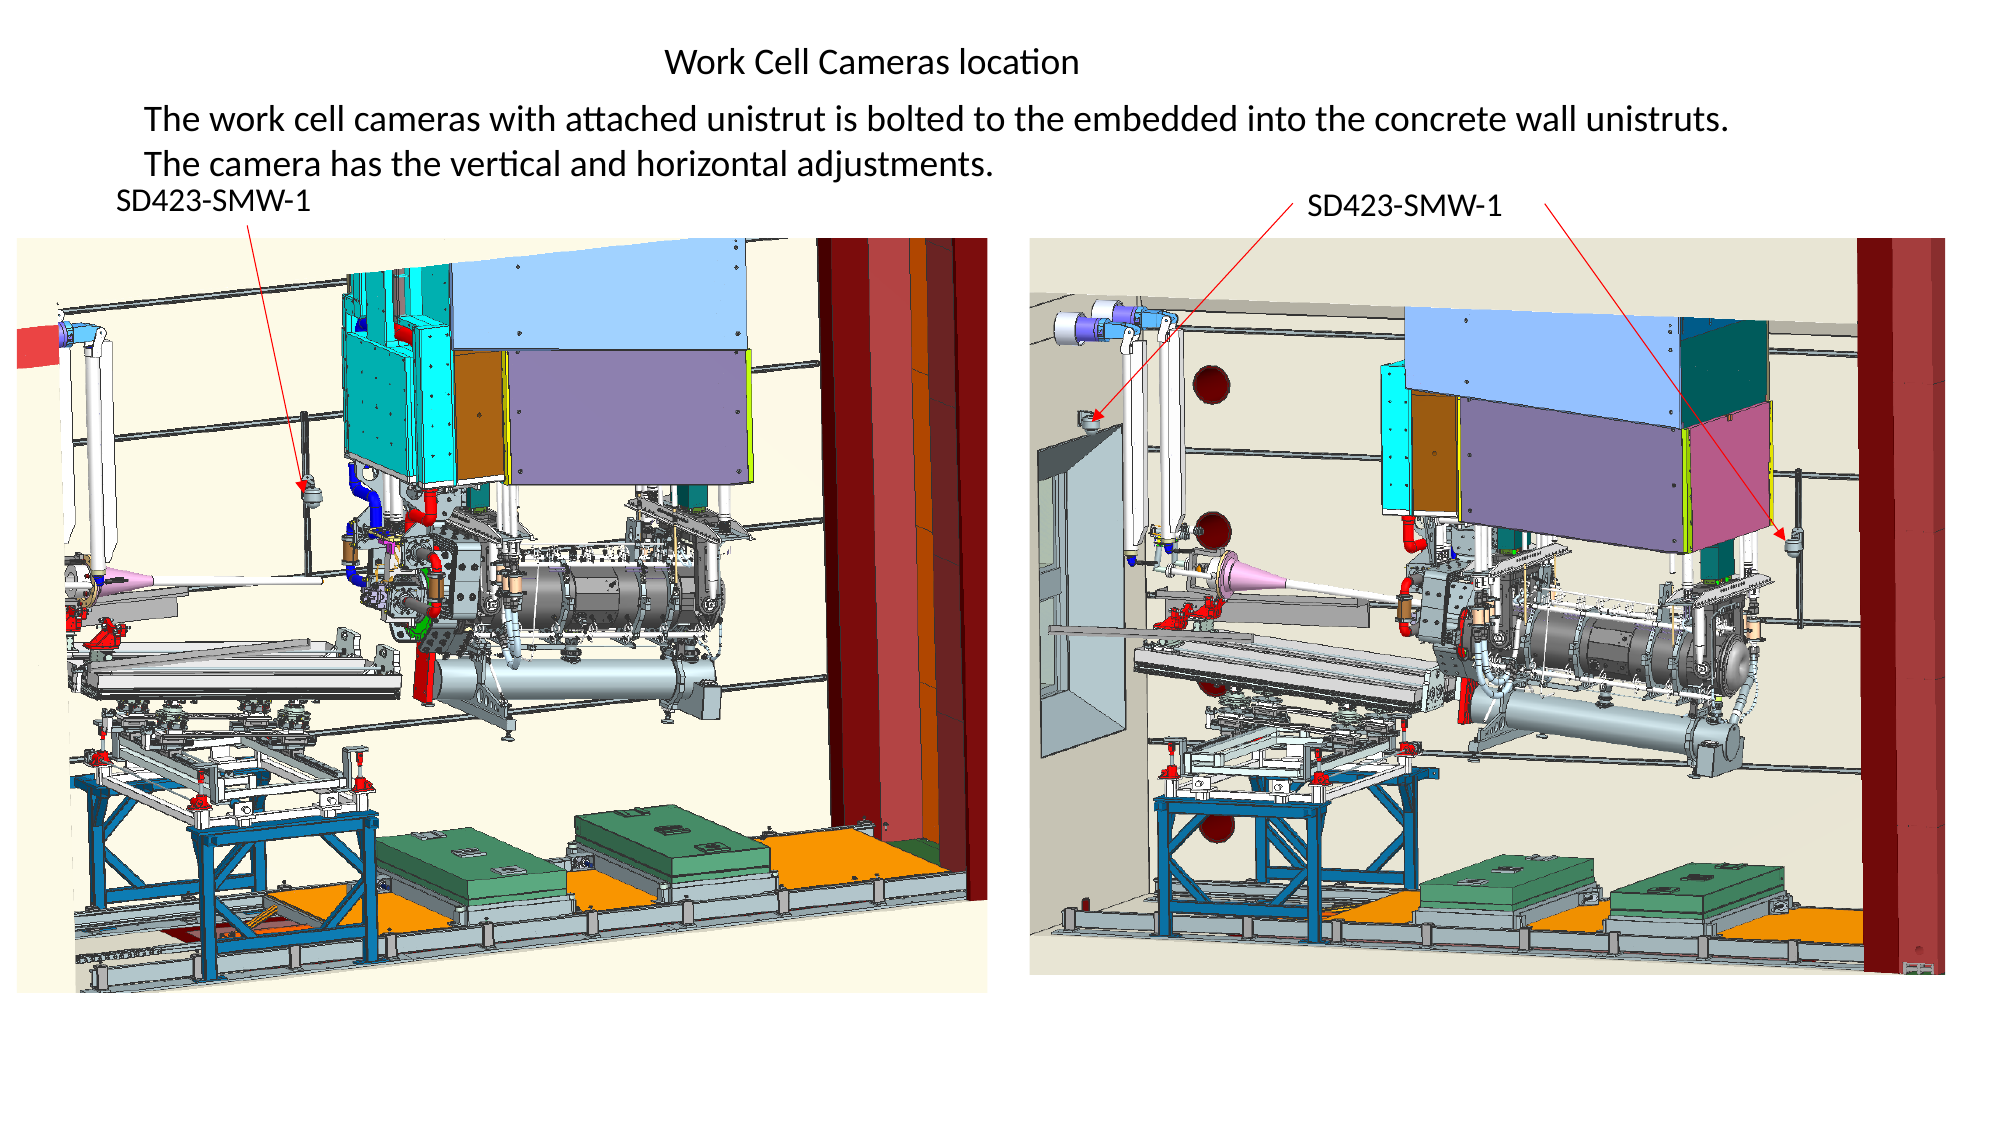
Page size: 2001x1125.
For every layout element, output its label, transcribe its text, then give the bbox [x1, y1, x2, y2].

text_box SD423-SMW-1 [1292, 192, 1585, 231]
picture [16, 238, 988, 993]
picture [1029, 238, 1946, 975]
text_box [247, 226, 304, 494]
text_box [1091, 203, 1293, 422]
text_box SD423-SMW-1 [101, 170, 394, 226]
text_box Work Cell Cameras location [649, 29, 1096, 86]
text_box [1544, 203, 1786, 541]
text_box The work cell cameras with attached unistrut is bolted to the embedded into the concrete wall unistruts. The camera has the vertical and horizontal adjustments. [129, 86, 1747, 192]
